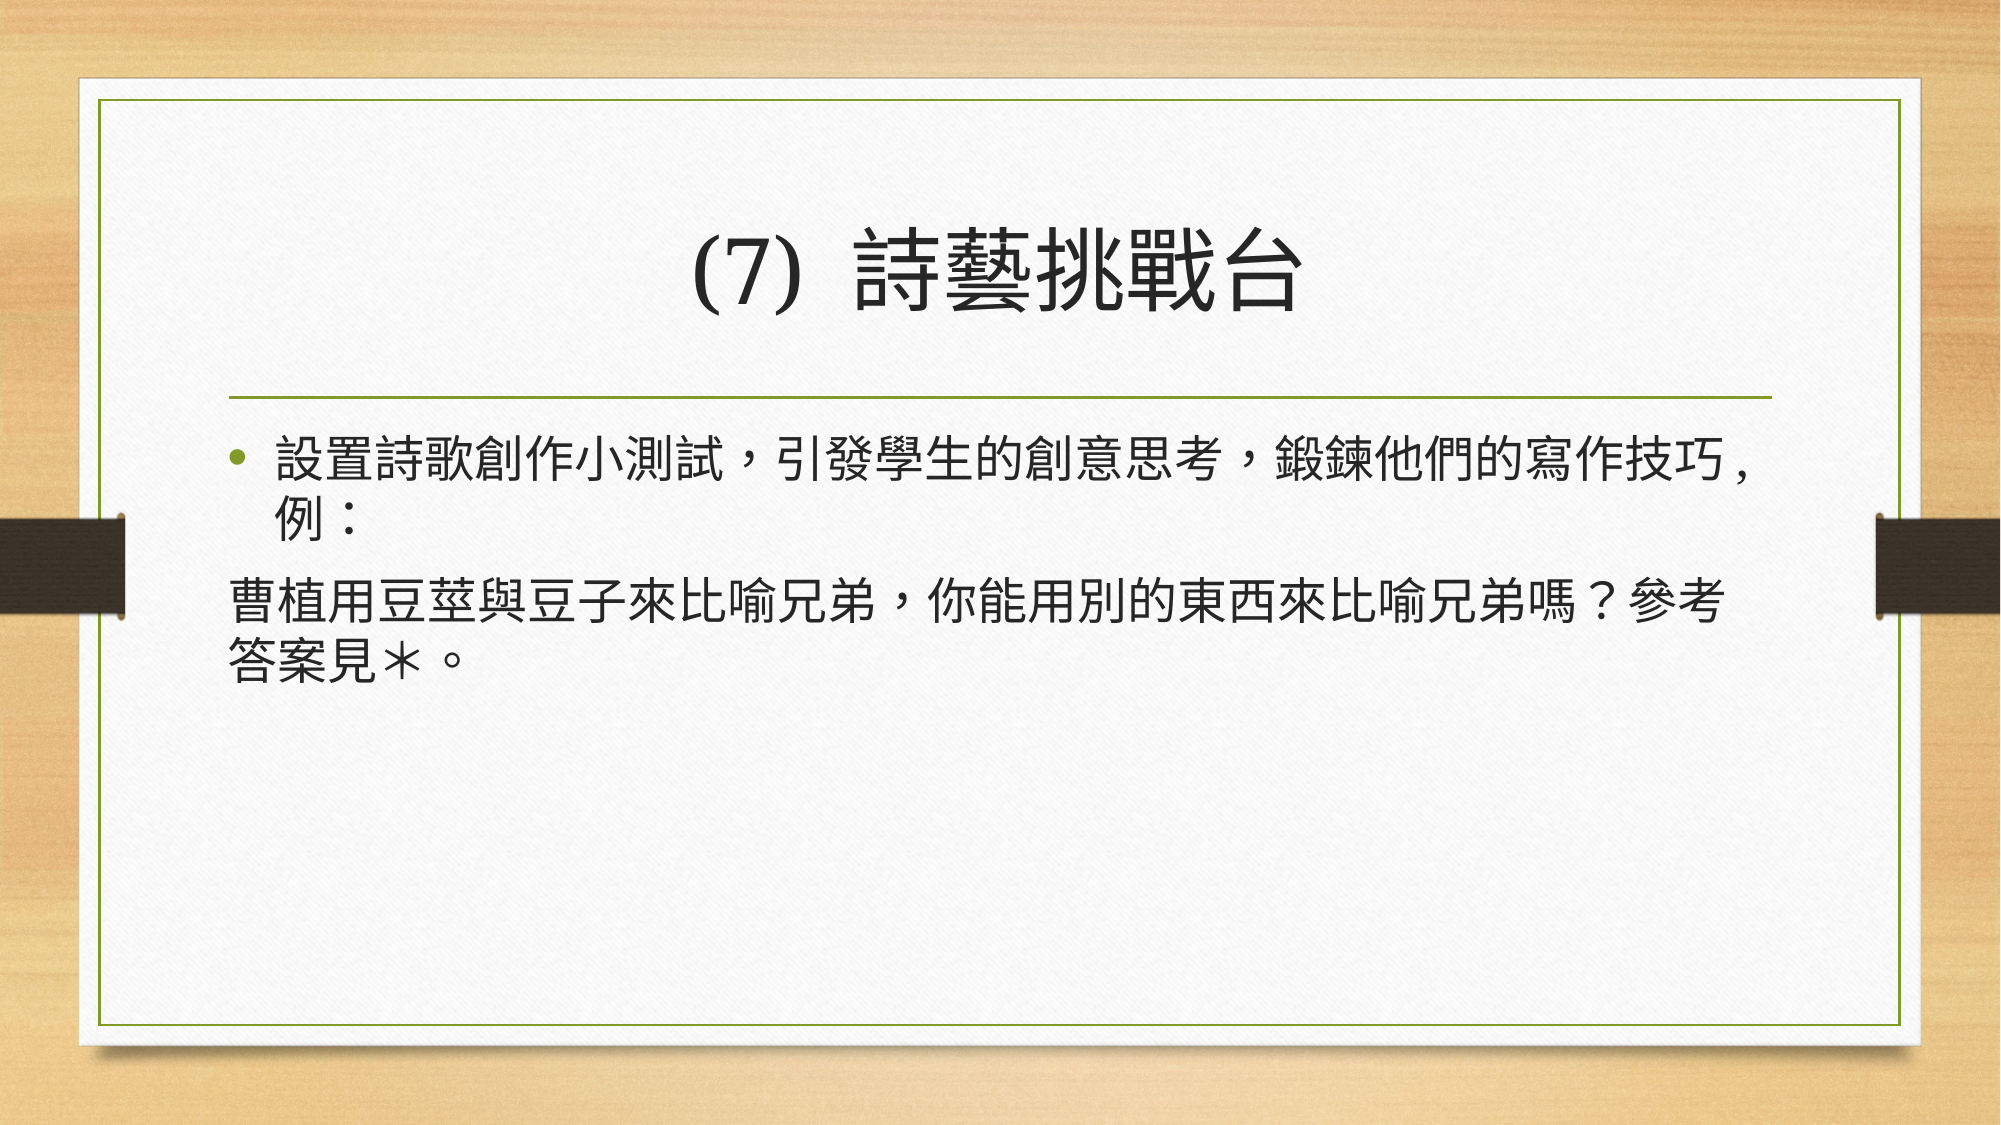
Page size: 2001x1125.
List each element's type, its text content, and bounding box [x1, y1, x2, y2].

title (7) 詩藝挑戰台 [212, 161, 1788, 375]
picture [0, 0, 2001, 1125]
list 設置詩歌創作小測試，引發學生的創意思考，鍛鍊他們的寫作技巧,例： 曹植用豆莖與豆子來比喻兄弟，你能用別的東西來比喻兄弟嗎？參考答案見＊。 [212, 419, 1788, 964]
